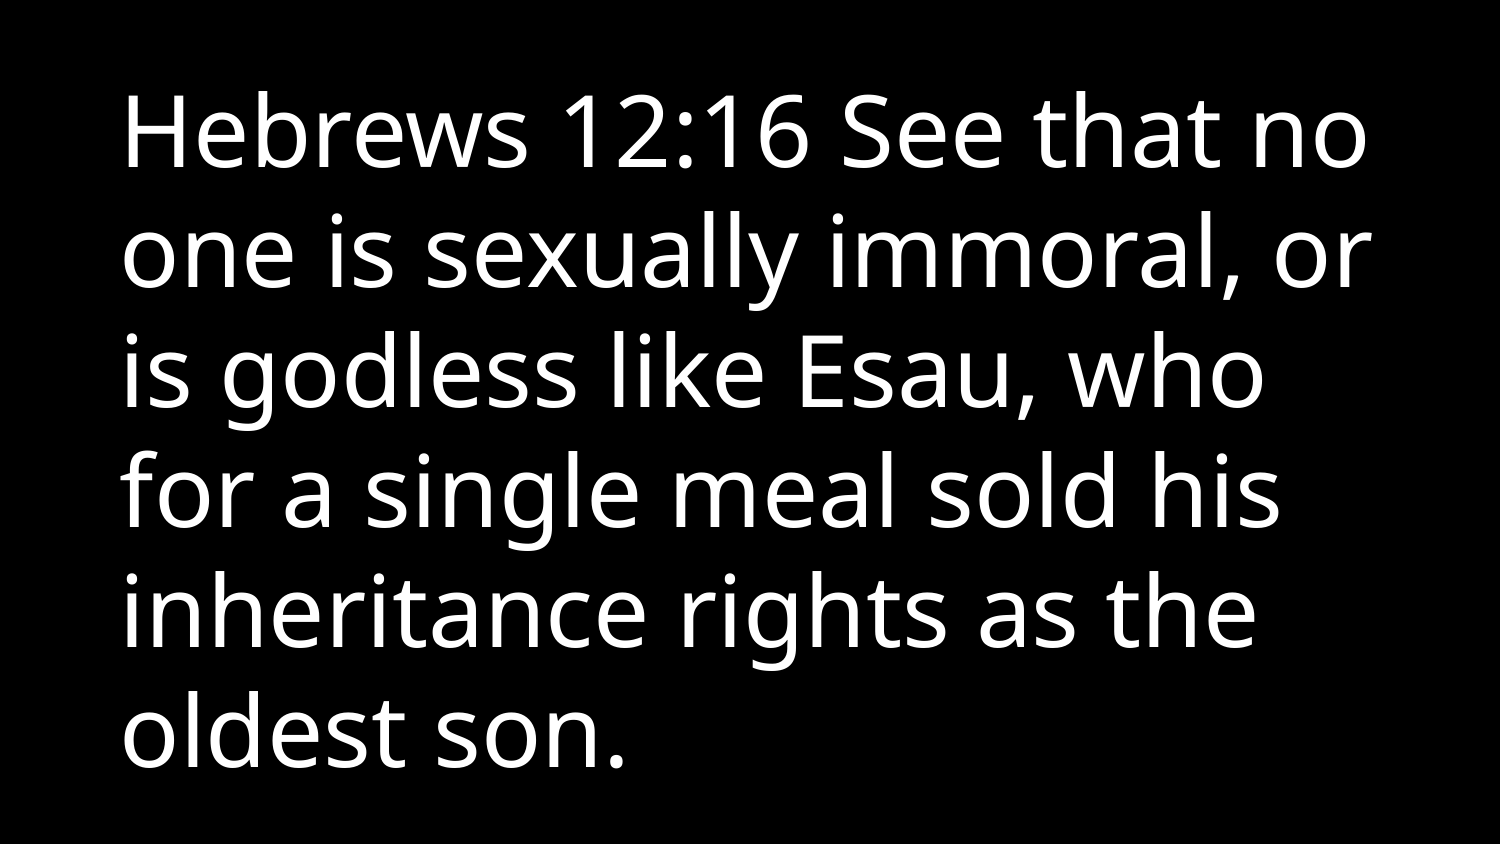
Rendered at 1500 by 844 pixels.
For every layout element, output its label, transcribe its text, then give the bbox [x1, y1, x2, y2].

text_box Hebrews 12:16 See that no one is sexually immoral, or is godless like Esau, who for a single meal sold his inheritance rights as the oldest son. [105, 60, 1418, 795]
